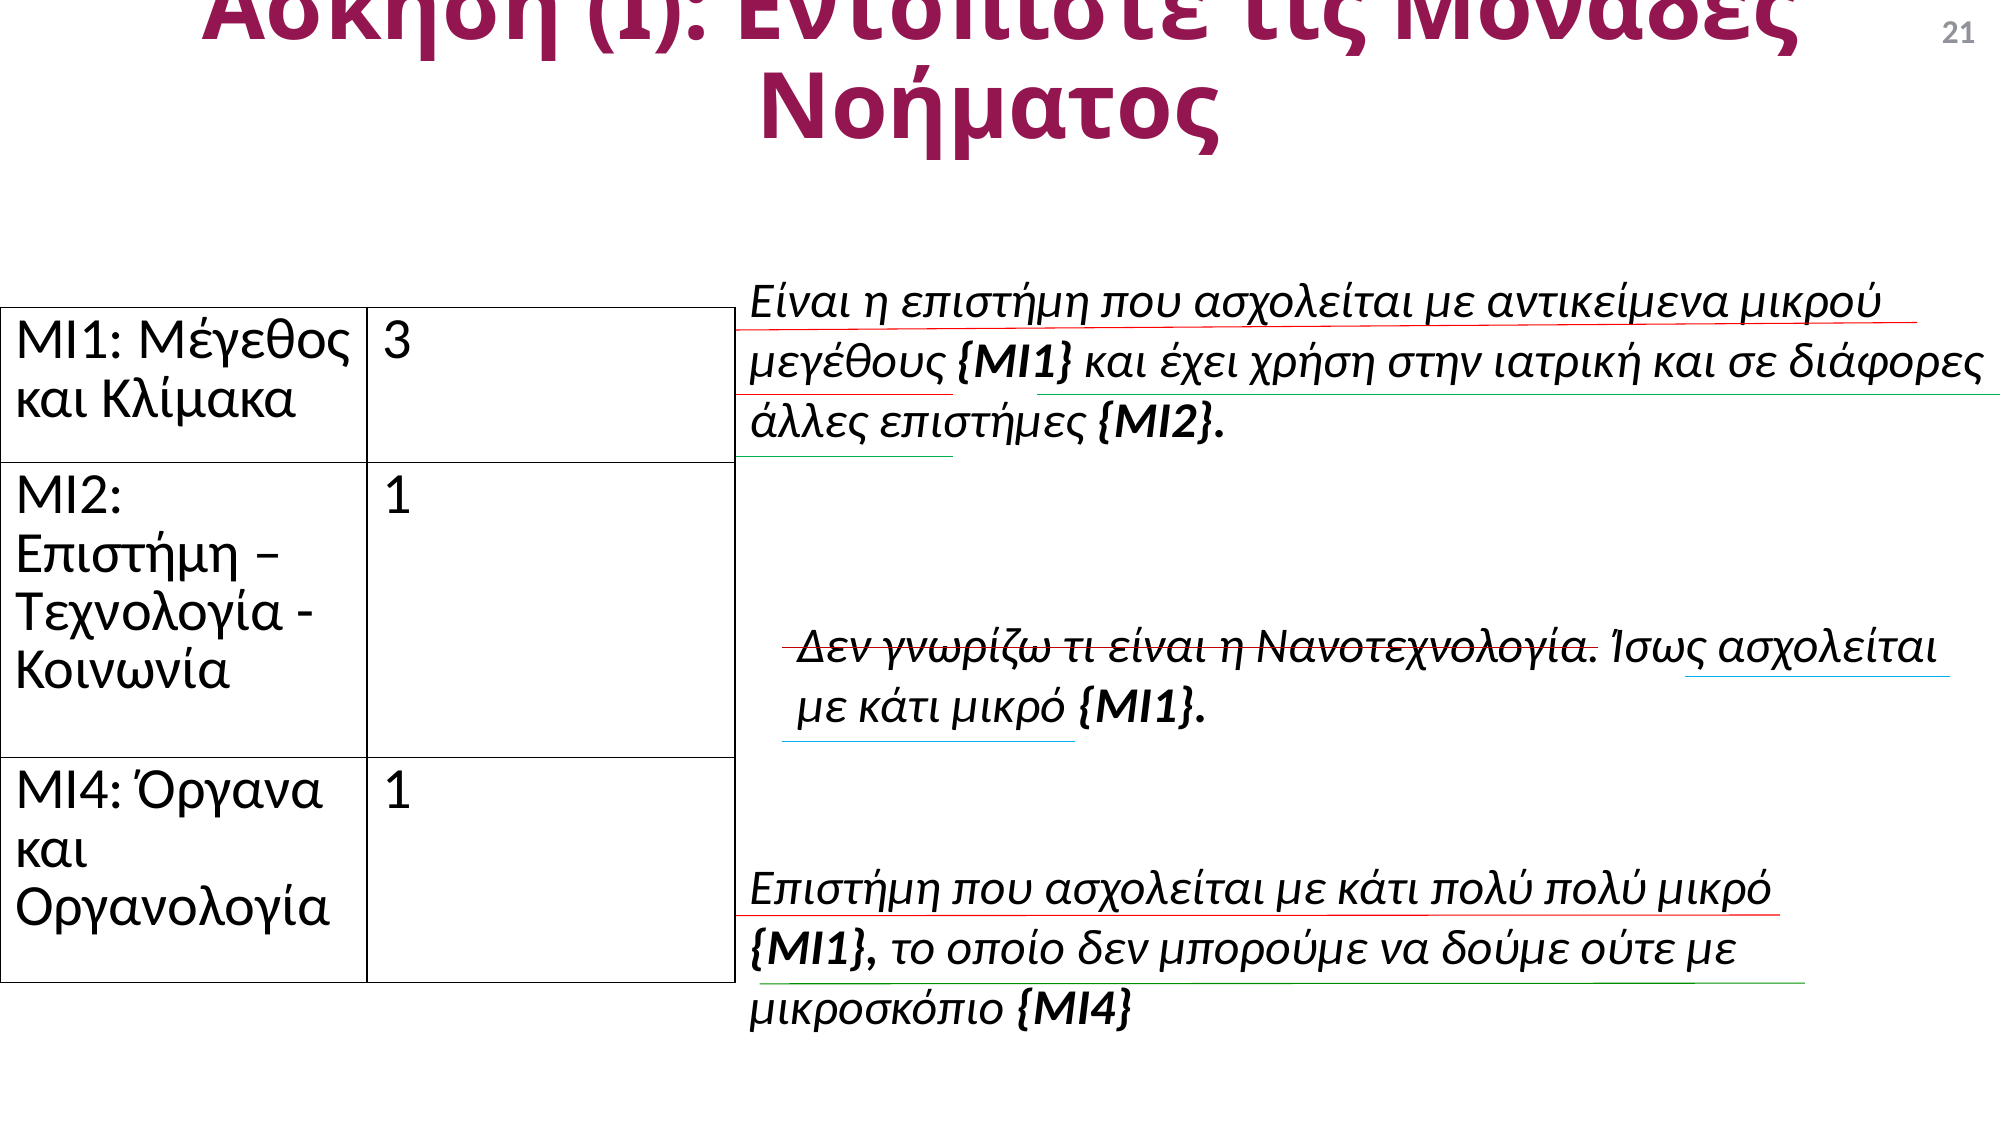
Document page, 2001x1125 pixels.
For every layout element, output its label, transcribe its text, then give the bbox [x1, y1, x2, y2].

title Άσκηση (Ι): Εντοπίστε τις Μονάδες Νοήματος [137, 12, 1863, 108]
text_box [734, 914, 1805, 984]
slide_number 21 [1917, 0, 2000, 60]
table_header ΜΙ1: Μέγεθος και Κλίμακα [1, 308, 366, 462]
text_box Δεν γνωρίζω τι είναι η Νανοτεχνολογία. Ίσως ασχολείται με κάτι μικρό {ΜΙ1}. [782, 605, 2000, 740]
table_cell 1 [368, 463, 734, 757]
text_box Επιστήμη που ασχολείται με κάτι πολύ πολύ μικρό {ΜΙ1}, το οποίο δεν μπορούμε να δούμε ούτε με μικροσκόπιο {ΜΙ4} [734, 847, 1918, 1043]
table_header 3 [368, 308, 734, 462]
text_box Είναι η επιστήμη που ασχολείται με αντικείμενα μικρού μεγέθους {ΜΙ1} και έχει χρήση στην ιατρική και σε διάφορες άλλες επιστήμες {ΜΙ2}. [734, 259, 2000, 394]
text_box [734, 322, 1918, 394]
table_cell ΜΙ2: Επιστήμη – Τεχνολογία - Κοινωνία [1, 463, 366, 757]
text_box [734, 394, 2000, 457]
table_cell ΜΙ4: Όργανα και Οργανολογία [1, 758, 366, 982]
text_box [782, 676, 1950, 742]
table_cell 1 [368, 758, 734, 982]
